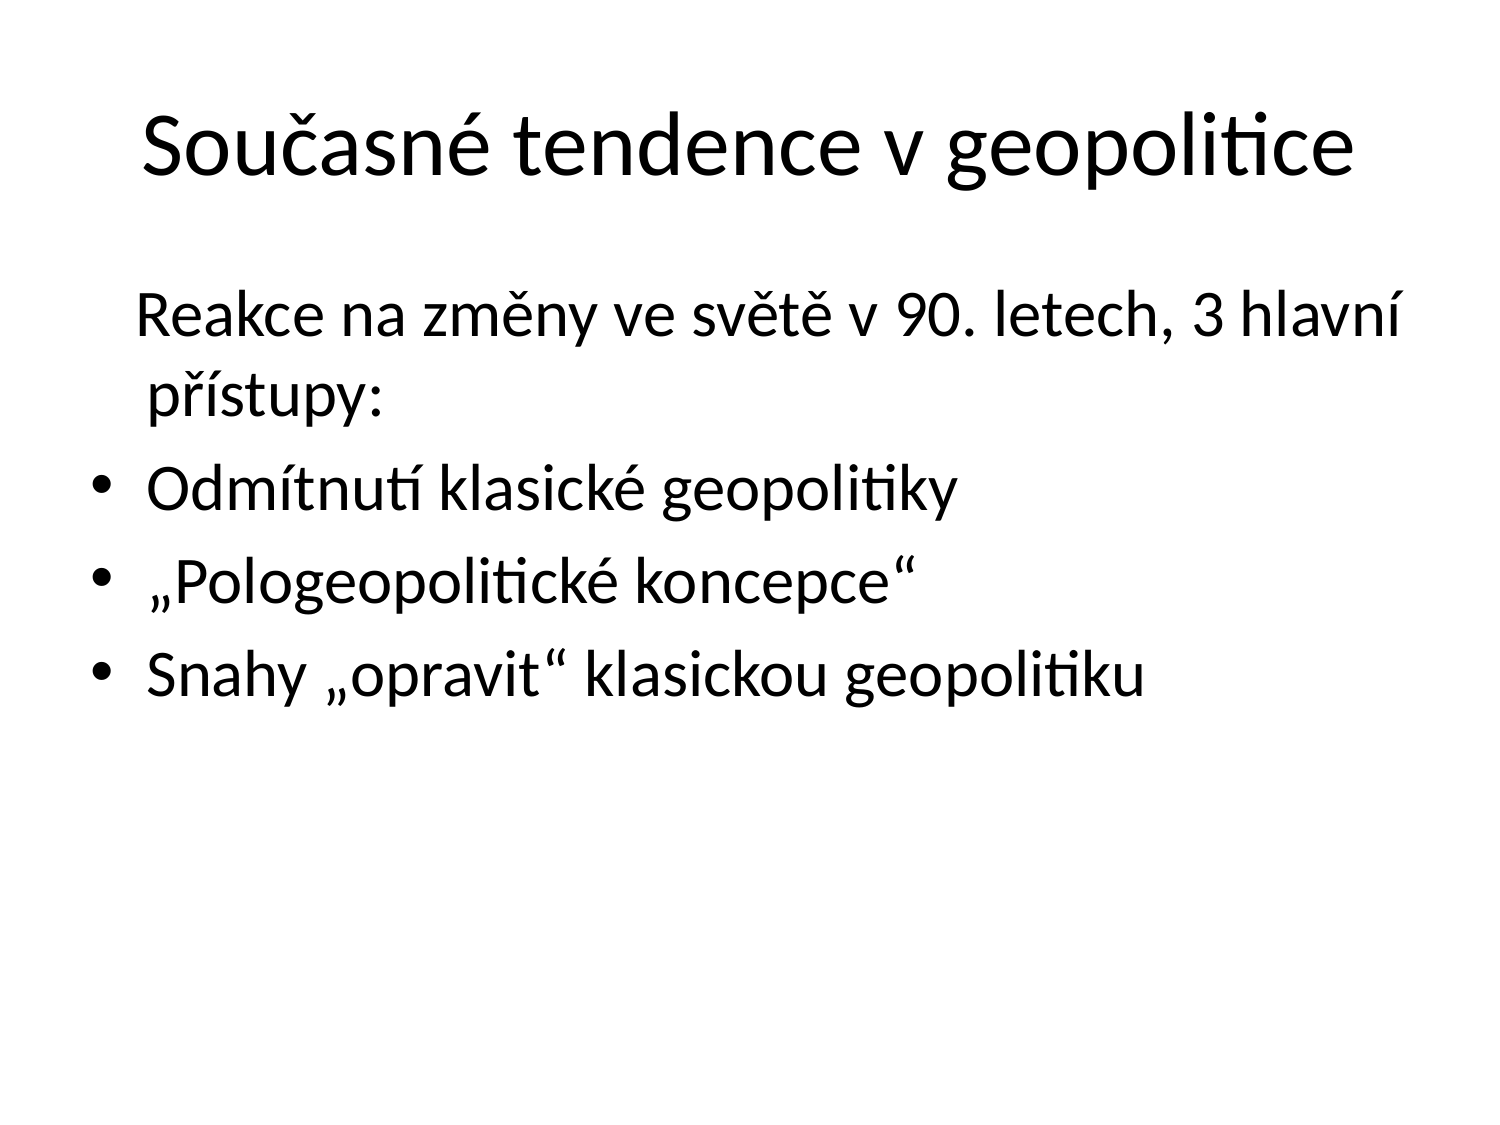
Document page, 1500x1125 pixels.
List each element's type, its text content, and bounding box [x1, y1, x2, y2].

title Současné tendence v geopolitice [75, 45, 1425, 233]
list Reakce na změny ve světě v 90. letech, 3 hlavní přístupy: Odmítnutí klasické geopolitiky „Pologeopolitické koncepce“ Snahy „opravit“ klasickou geopolitiku [75, 262, 1425, 1005]
